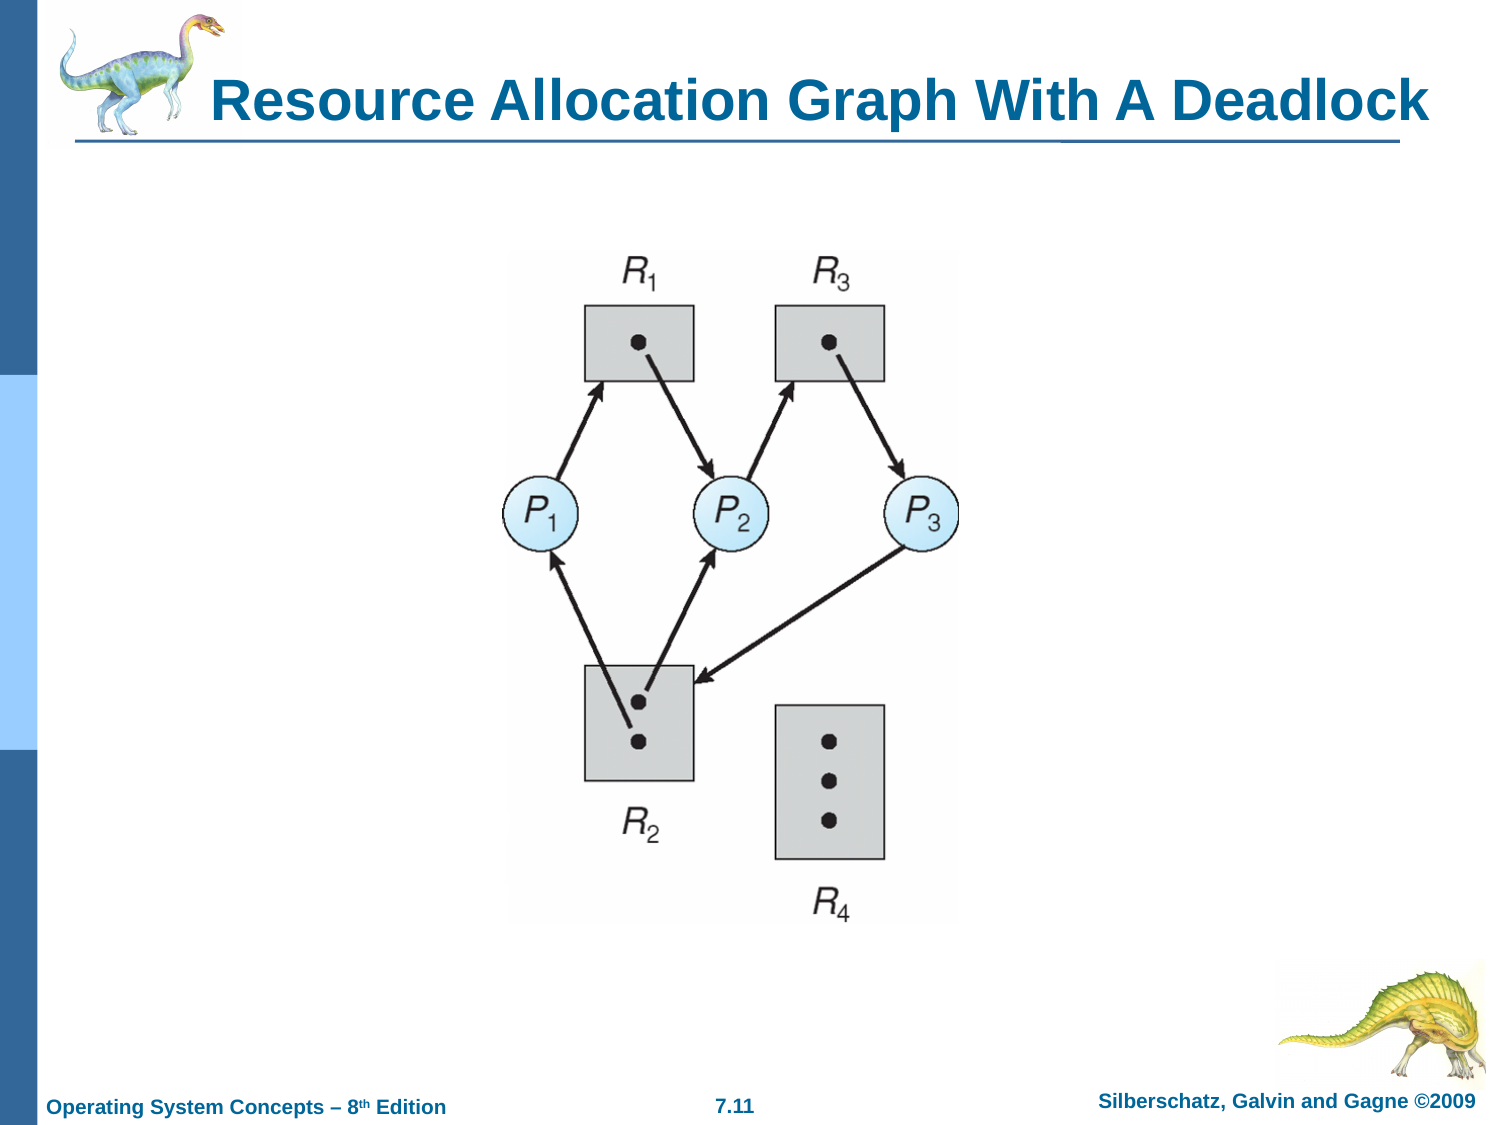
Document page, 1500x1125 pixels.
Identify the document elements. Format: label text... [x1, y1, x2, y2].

picture [46, 0, 243, 149]
picture [1275, 959, 1486, 1090]
title Resource Allocation Graph With A Deadlock [133, 62, 1500, 141]
picture [501, 250, 959, 924]
